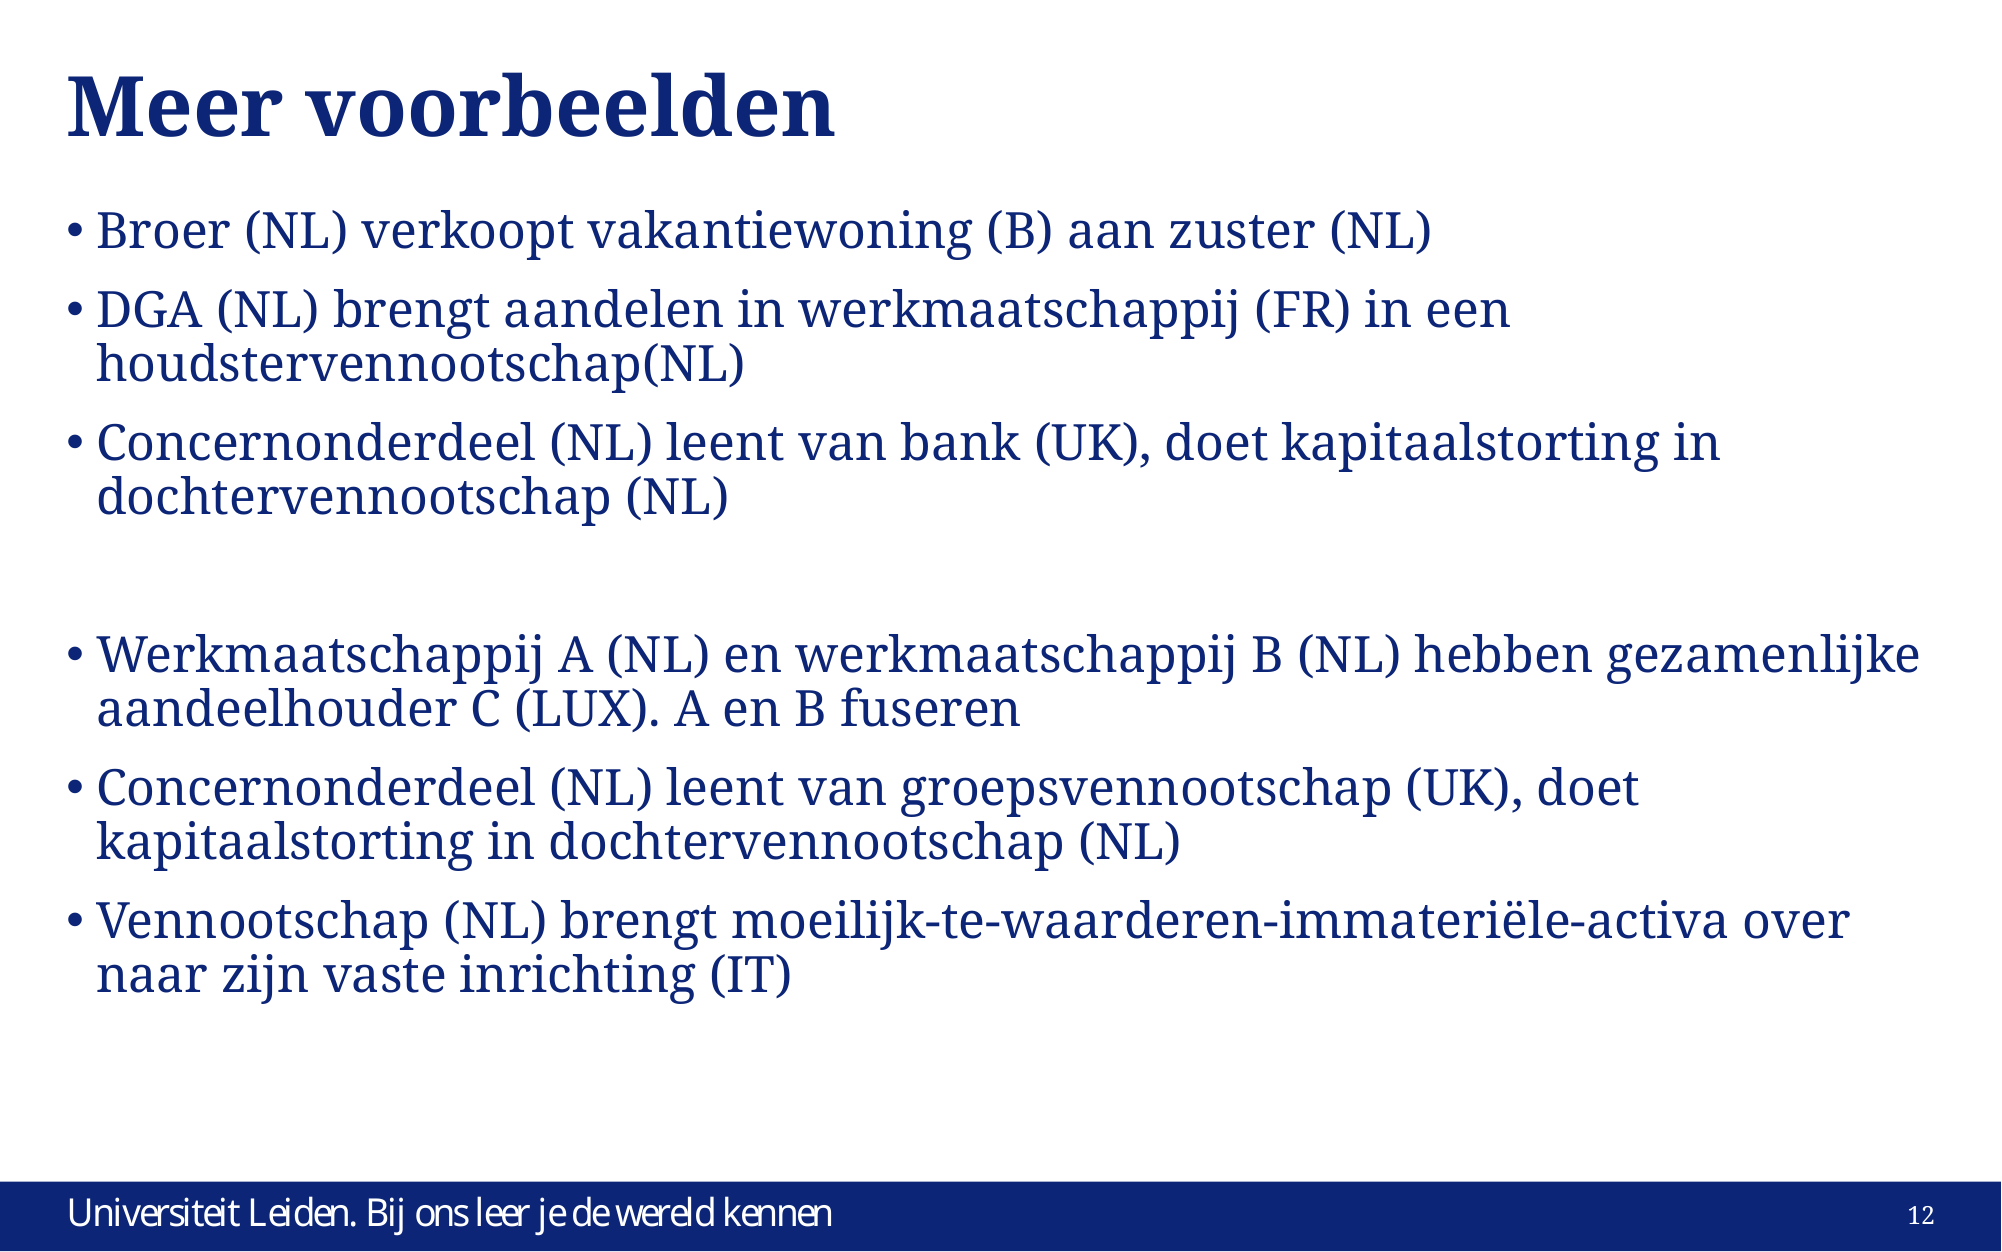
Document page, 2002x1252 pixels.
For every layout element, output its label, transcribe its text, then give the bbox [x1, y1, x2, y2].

list Broer (NL) verkoopt vakantiewoning (B) aan zuster (NL) DGA (NL) brengt aandelen in werkmaatschappij (FR) in een houdstervennootschap(NL) Concernonderdeel (NL) leent van bank (UK), doet kapitaalstorting in dochtervennootschap (NL) Werkmaatschappij A (NL) en werkmaatschappij B (NL) hebben gezamenlijke aandeelhouder C (LUX). A en B fuseren Concernonderdeel (NL) leent van groepsvennootschap (UK), doet kapitaalstorting in dochtervennootschap (NL) Vennootschap (NL) brengt moeilijk-te-waarderen-immateriële-activa over naar zijn vaste inrichting (IT) [66, 205, 1935, 1116]
title Meer voorbeelden [66, 66, 1935, 140]
slide_number 12 [1500, 1183, 1951, 1250]
